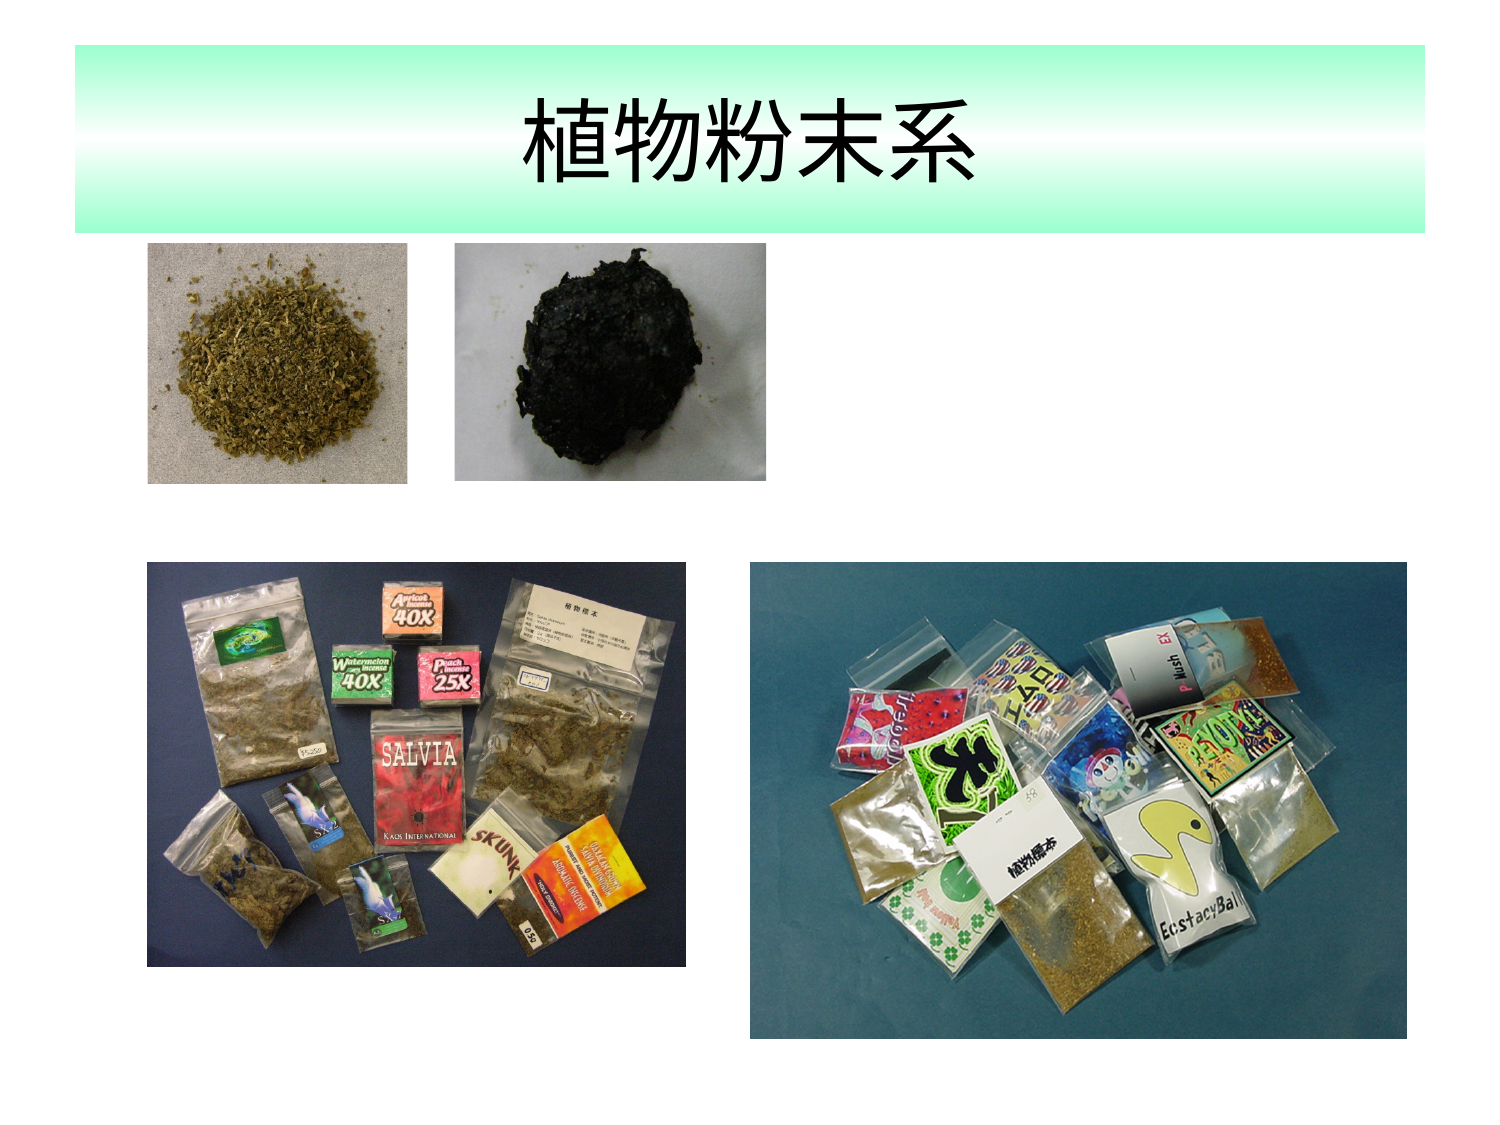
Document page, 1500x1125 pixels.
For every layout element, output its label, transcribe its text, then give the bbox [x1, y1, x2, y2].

picture [749, 562, 1407, 1040]
picture [454, 243, 767, 481]
title 植物粉末系 [75, 45, 1425, 233]
picture [147, 243, 408, 484]
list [147, 562, 686, 967]
